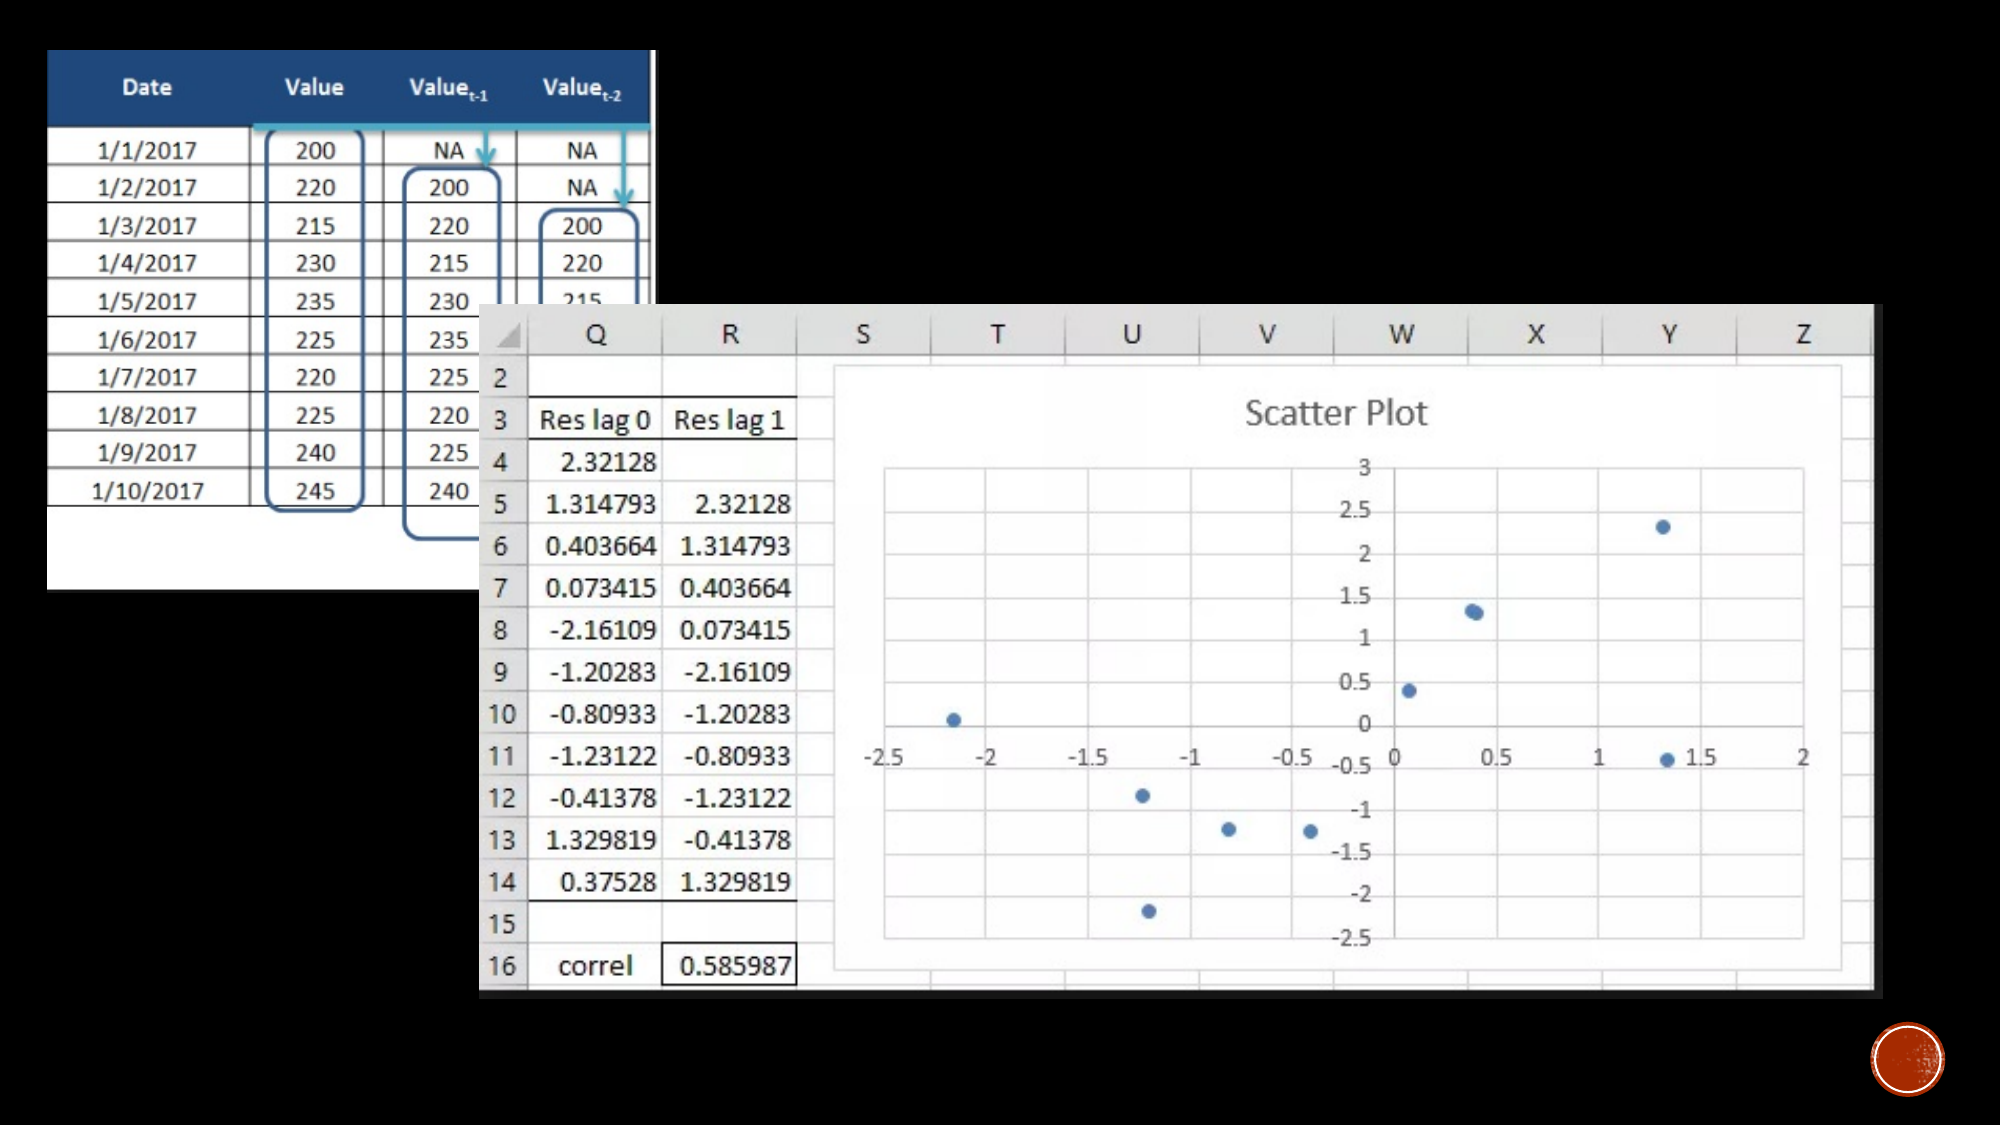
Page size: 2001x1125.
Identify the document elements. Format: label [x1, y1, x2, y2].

picture [47, 50, 1882, 998]
text_box [25, 0, 682, 632]
